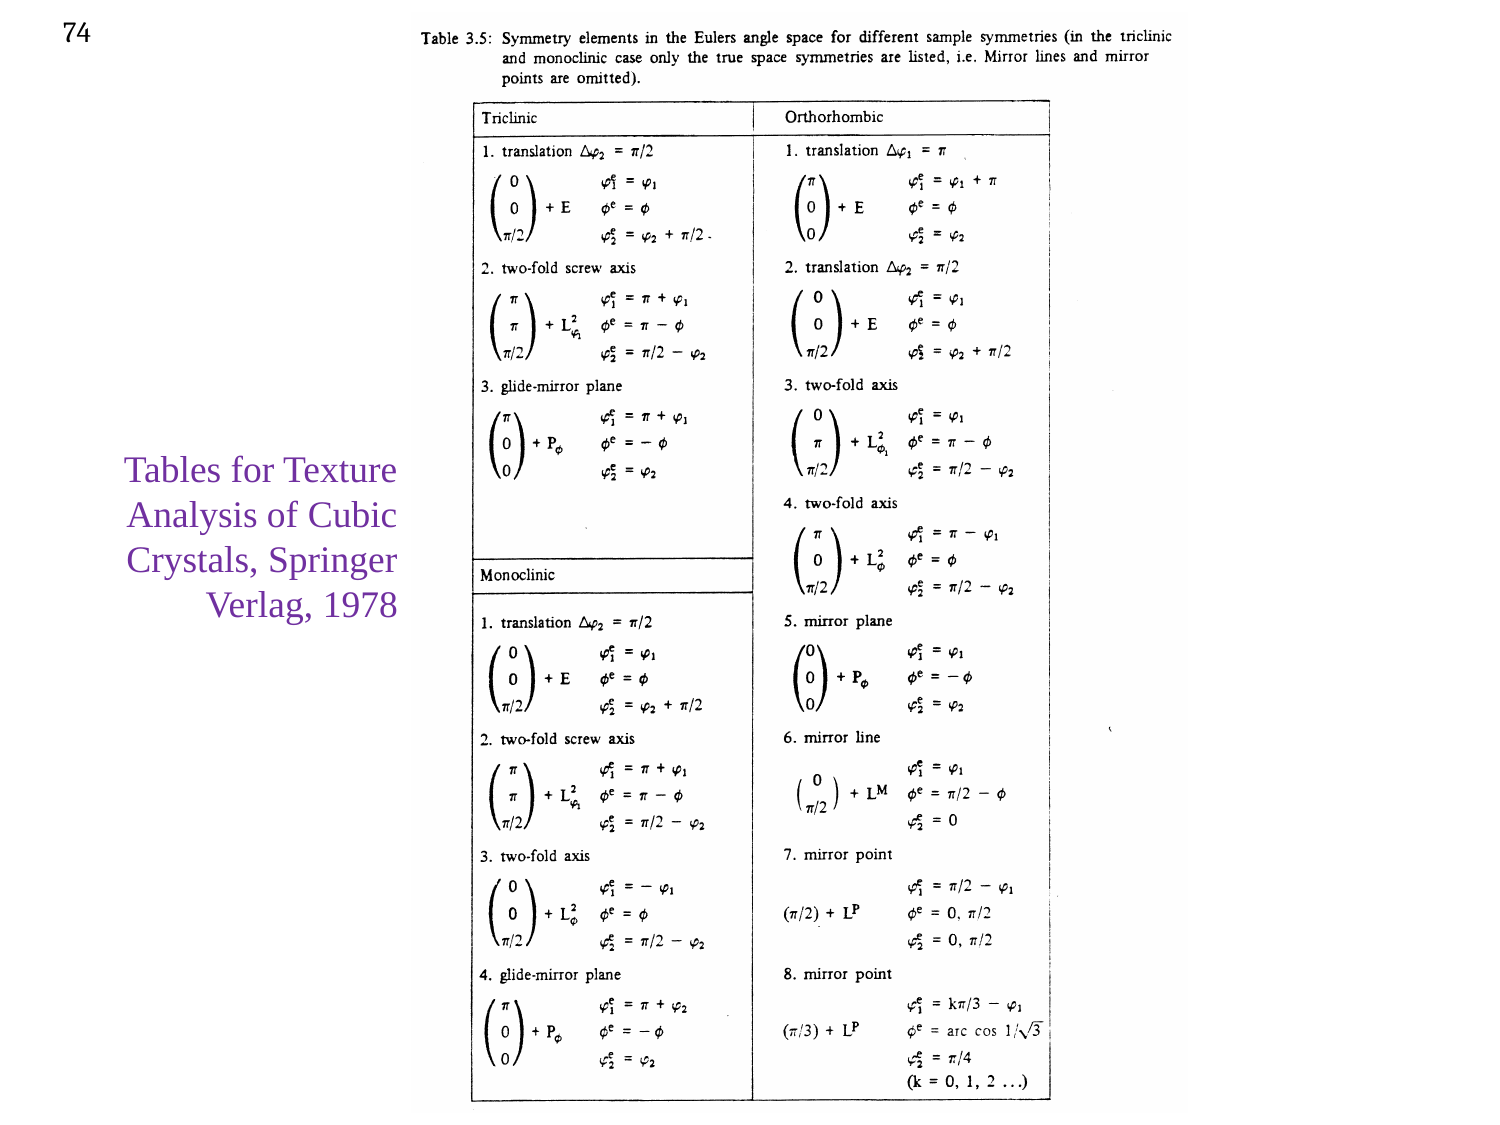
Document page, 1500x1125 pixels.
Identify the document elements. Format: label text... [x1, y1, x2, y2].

text_box Tables for Texture Analysis of Cubic Crystals, Springer Verlag, 1978 [62, 437, 406, 633]
picture [411, 12, 1188, 1113]
slide_number 74 [5, 5, 107, 57]
